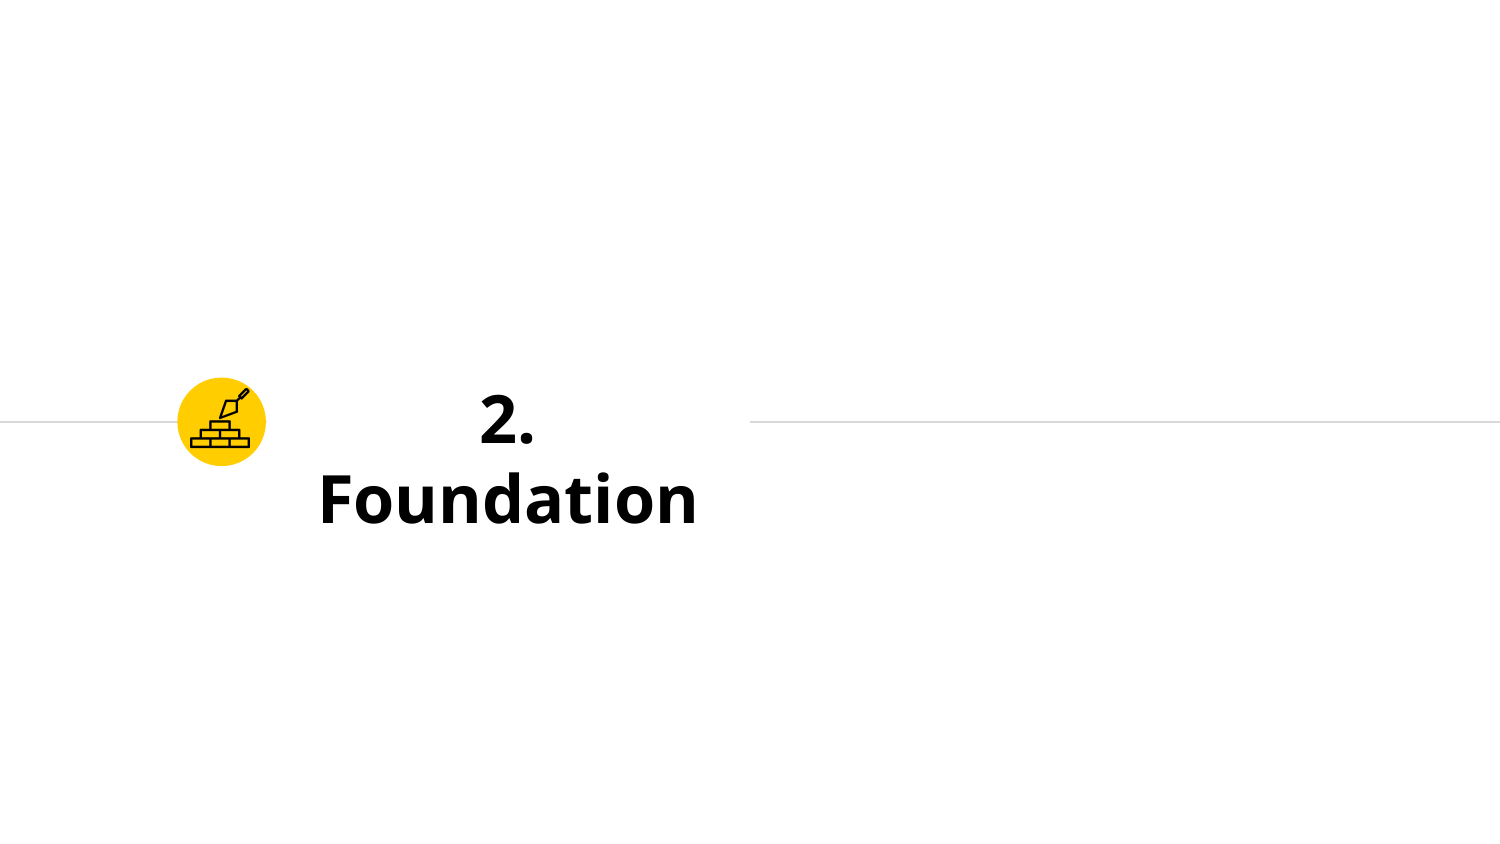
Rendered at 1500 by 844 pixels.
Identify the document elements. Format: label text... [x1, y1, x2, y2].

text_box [171, 377, 268, 467]
text_box 2. Foundation [266, 369, 750, 421]
text_box 2. Foundation [266, 431, 750, 482]
